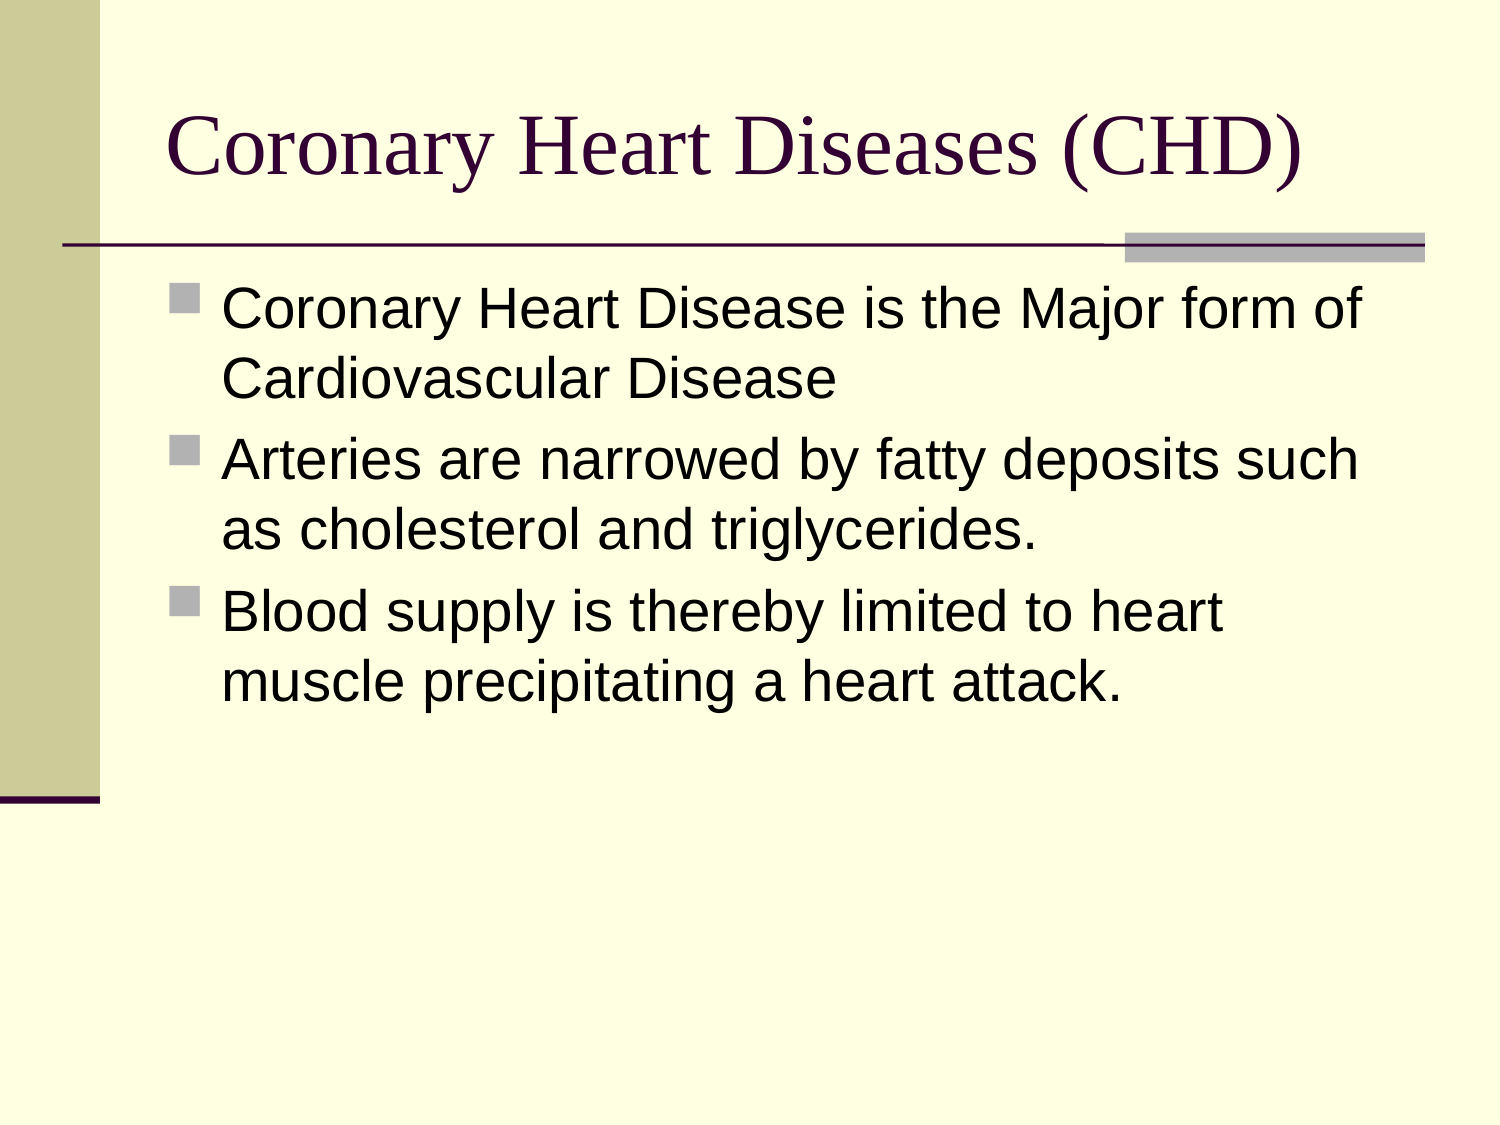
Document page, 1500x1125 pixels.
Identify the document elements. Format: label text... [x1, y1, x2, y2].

list Coronary Heart Disease is the Major form of Cardiovascular Disease Arteries are narrowed by fatty deposits such as cholesterol and triglycerides. Blood supply is thereby limited to heart muscle precipitating a heart attack. [150, 262, 1425, 1006]
title Coronary Heart Diseases (CHD) [150, 45, 1425, 234]
